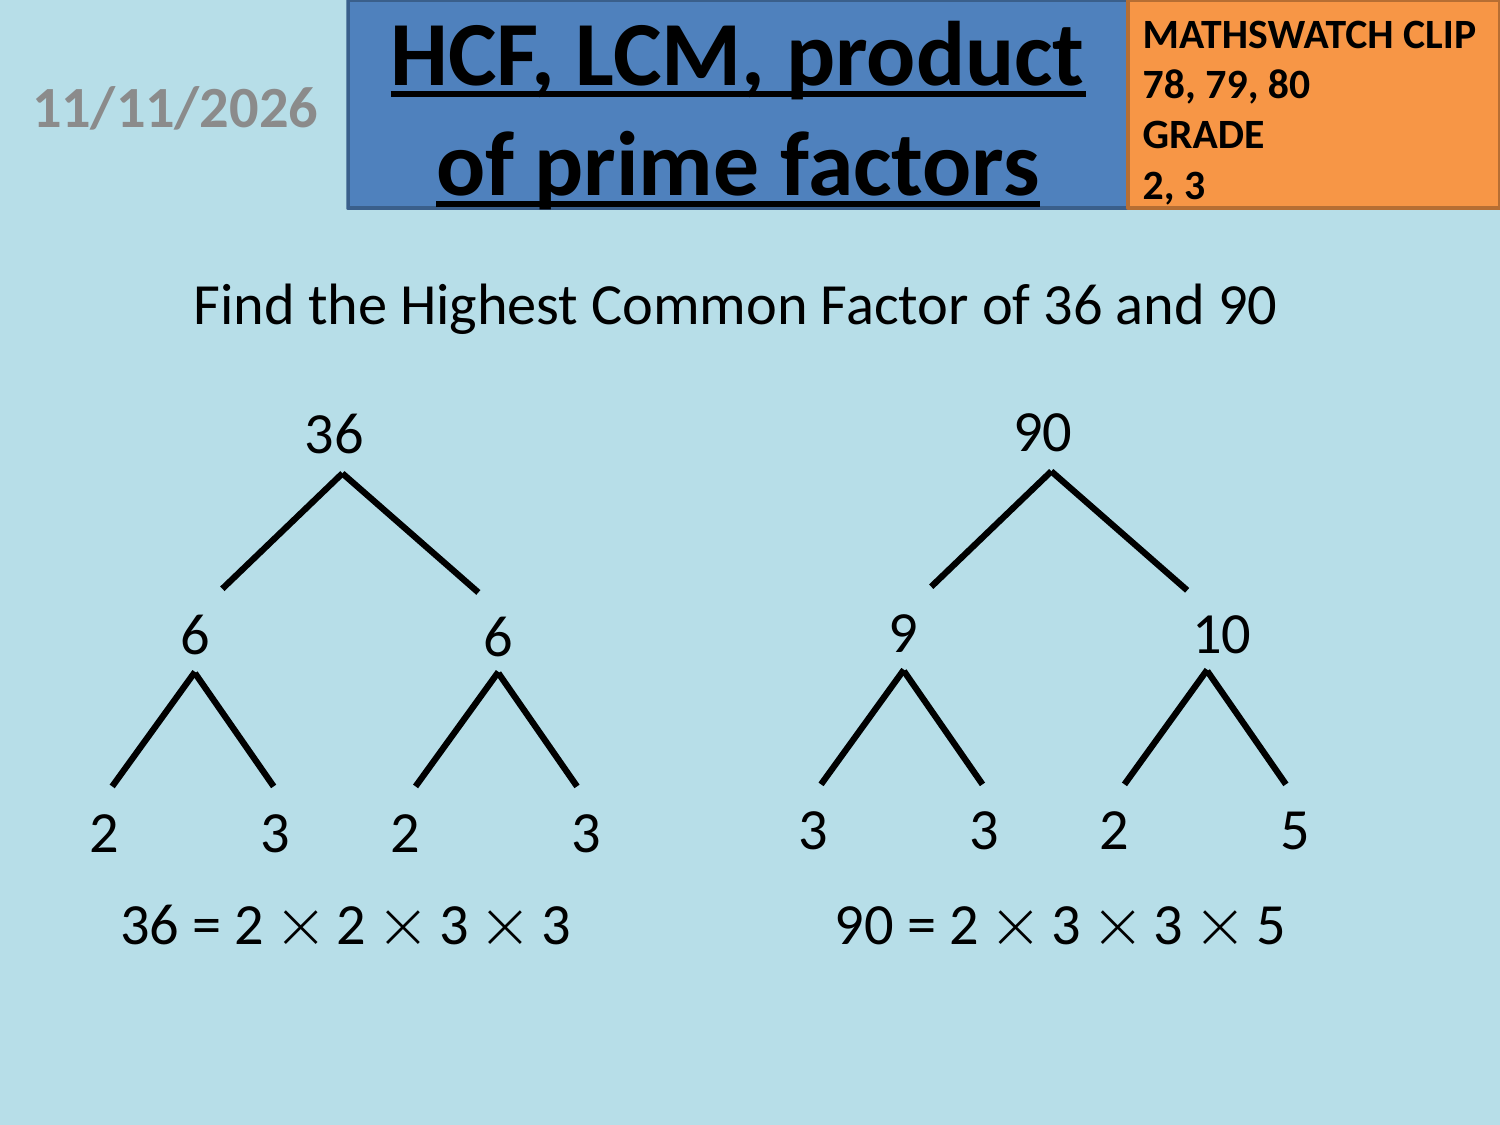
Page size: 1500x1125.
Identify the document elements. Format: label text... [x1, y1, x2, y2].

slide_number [0, 0, 350, 209]
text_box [165, 473, 578, 677]
text_box 90 [985, 386, 1118, 469]
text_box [1084, 669, 1345, 871]
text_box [873, 471, 1287, 675]
text_box 36 [276, 388, 409, 471]
text_box Find the Highest Common Factor of 36 and 90 [179, 258, 1443, 344]
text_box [74, 671, 325, 873]
text_box 90 = 2  3  3  5 [820, 878, 1354, 964]
text_box 36 = 2  2  3  3 [105, 878, 639, 964]
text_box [783, 669, 1034, 871]
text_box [375, 671, 636, 873]
